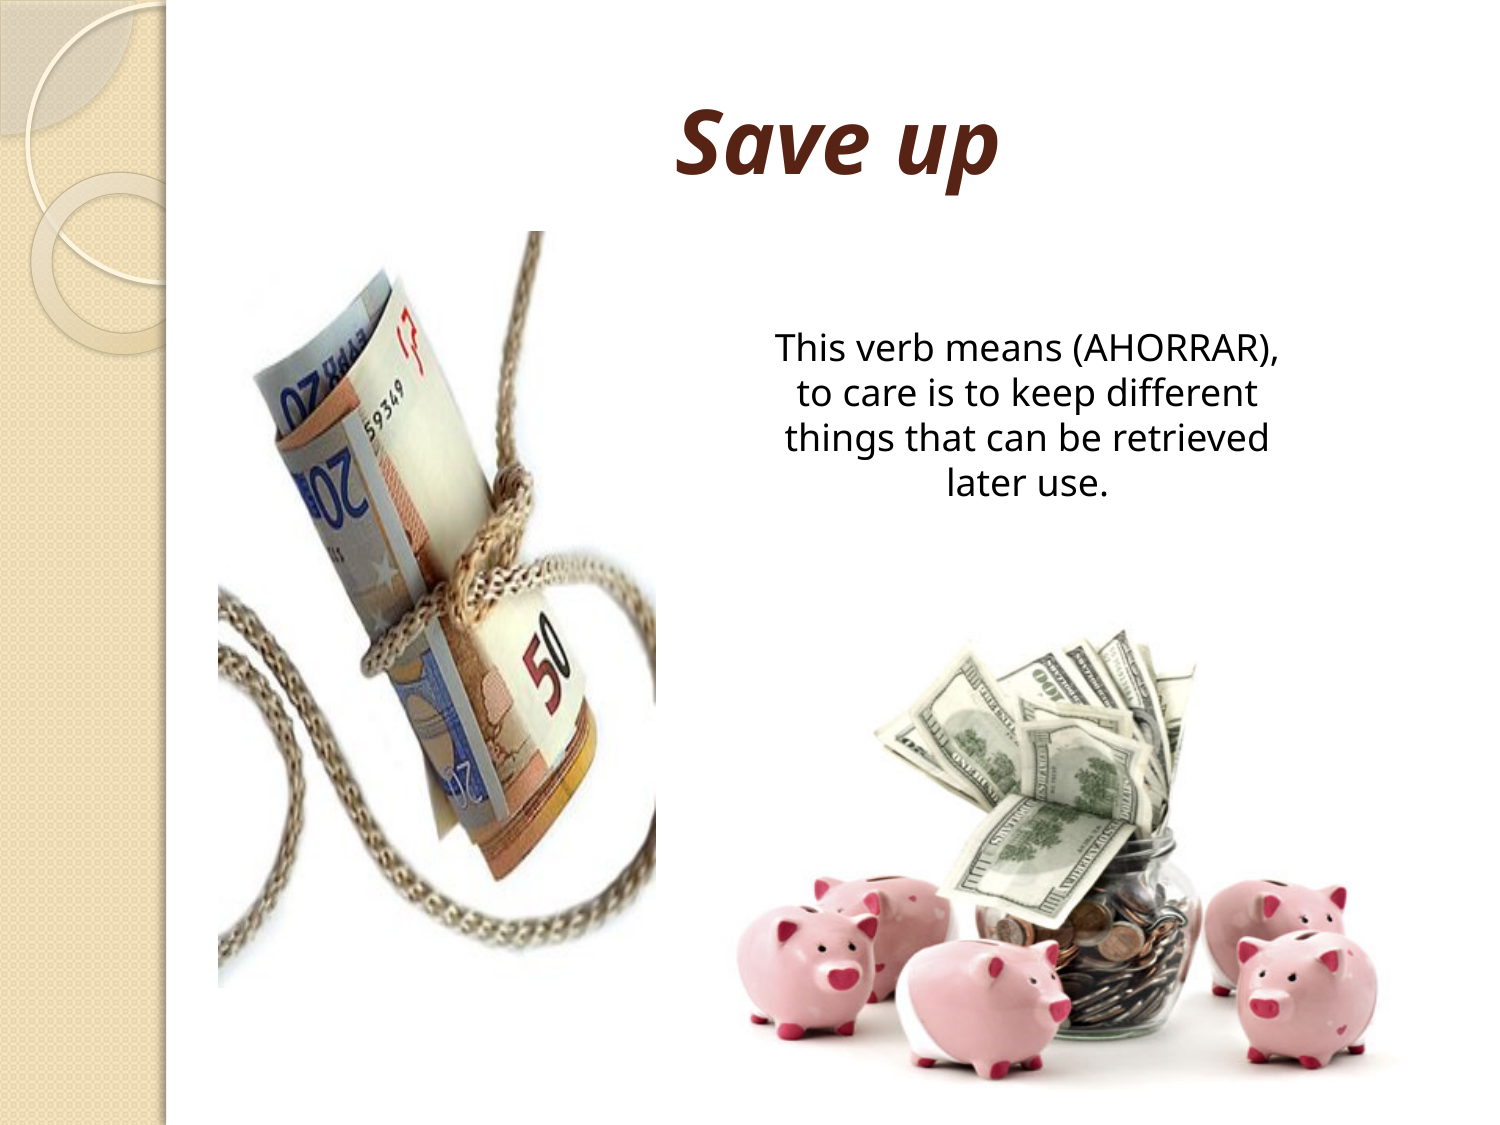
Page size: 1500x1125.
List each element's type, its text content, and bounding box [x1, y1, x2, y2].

picture [702, 621, 1434, 1090]
text_box This verb means (AHORRAR), to care is to keep different things that can be retrieved later use. [738, 316, 1317, 512]
picture [218, 231, 657, 988]
title Save up [235, 45, 1466, 233]
